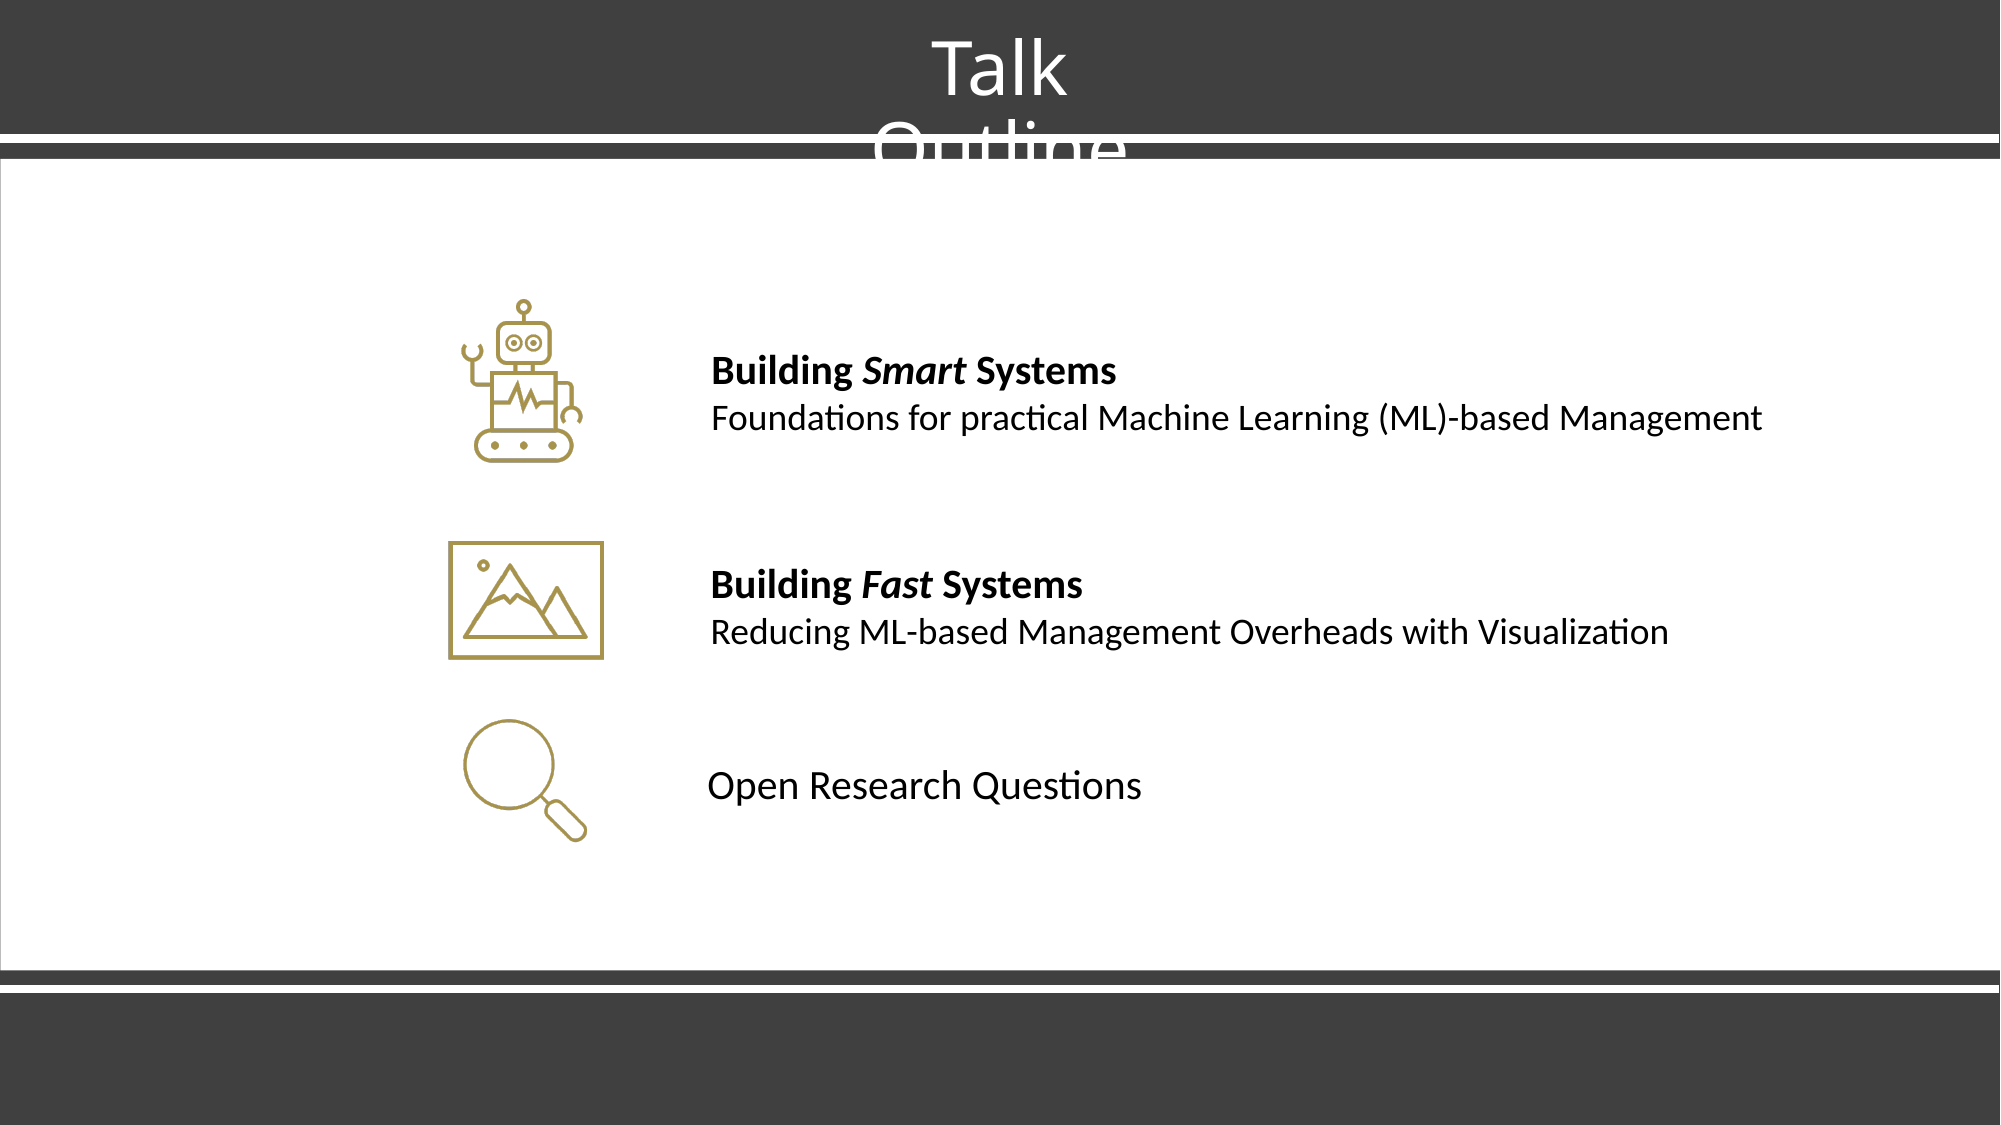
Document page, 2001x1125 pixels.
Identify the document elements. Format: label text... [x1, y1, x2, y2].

text_box Talk Outline [790, 23, 1210, 123]
text_box Building Smart Systems Foundations for practical Machine Learning (ML)-based Management [696, 335, 1779, 446]
text_box [691, 565, 1317, 731]
text_box [0, 158, 2000, 971]
text_box Open Research Questions [692, 750, 1158, 816]
picture [428, 500, 624, 696]
picture [450, 704, 601, 855]
text_box Building Fast Systems Reducing ML-based Management Overheads with Visualization [695, 549, 1686, 659]
text_box [0, 990, 2000, 1125]
text_box [0, 0, 2000, 138]
picture [428, 287, 619, 478]
text_box [0, 971, 2000, 988]
text_box [0, 139, 2000, 158]
